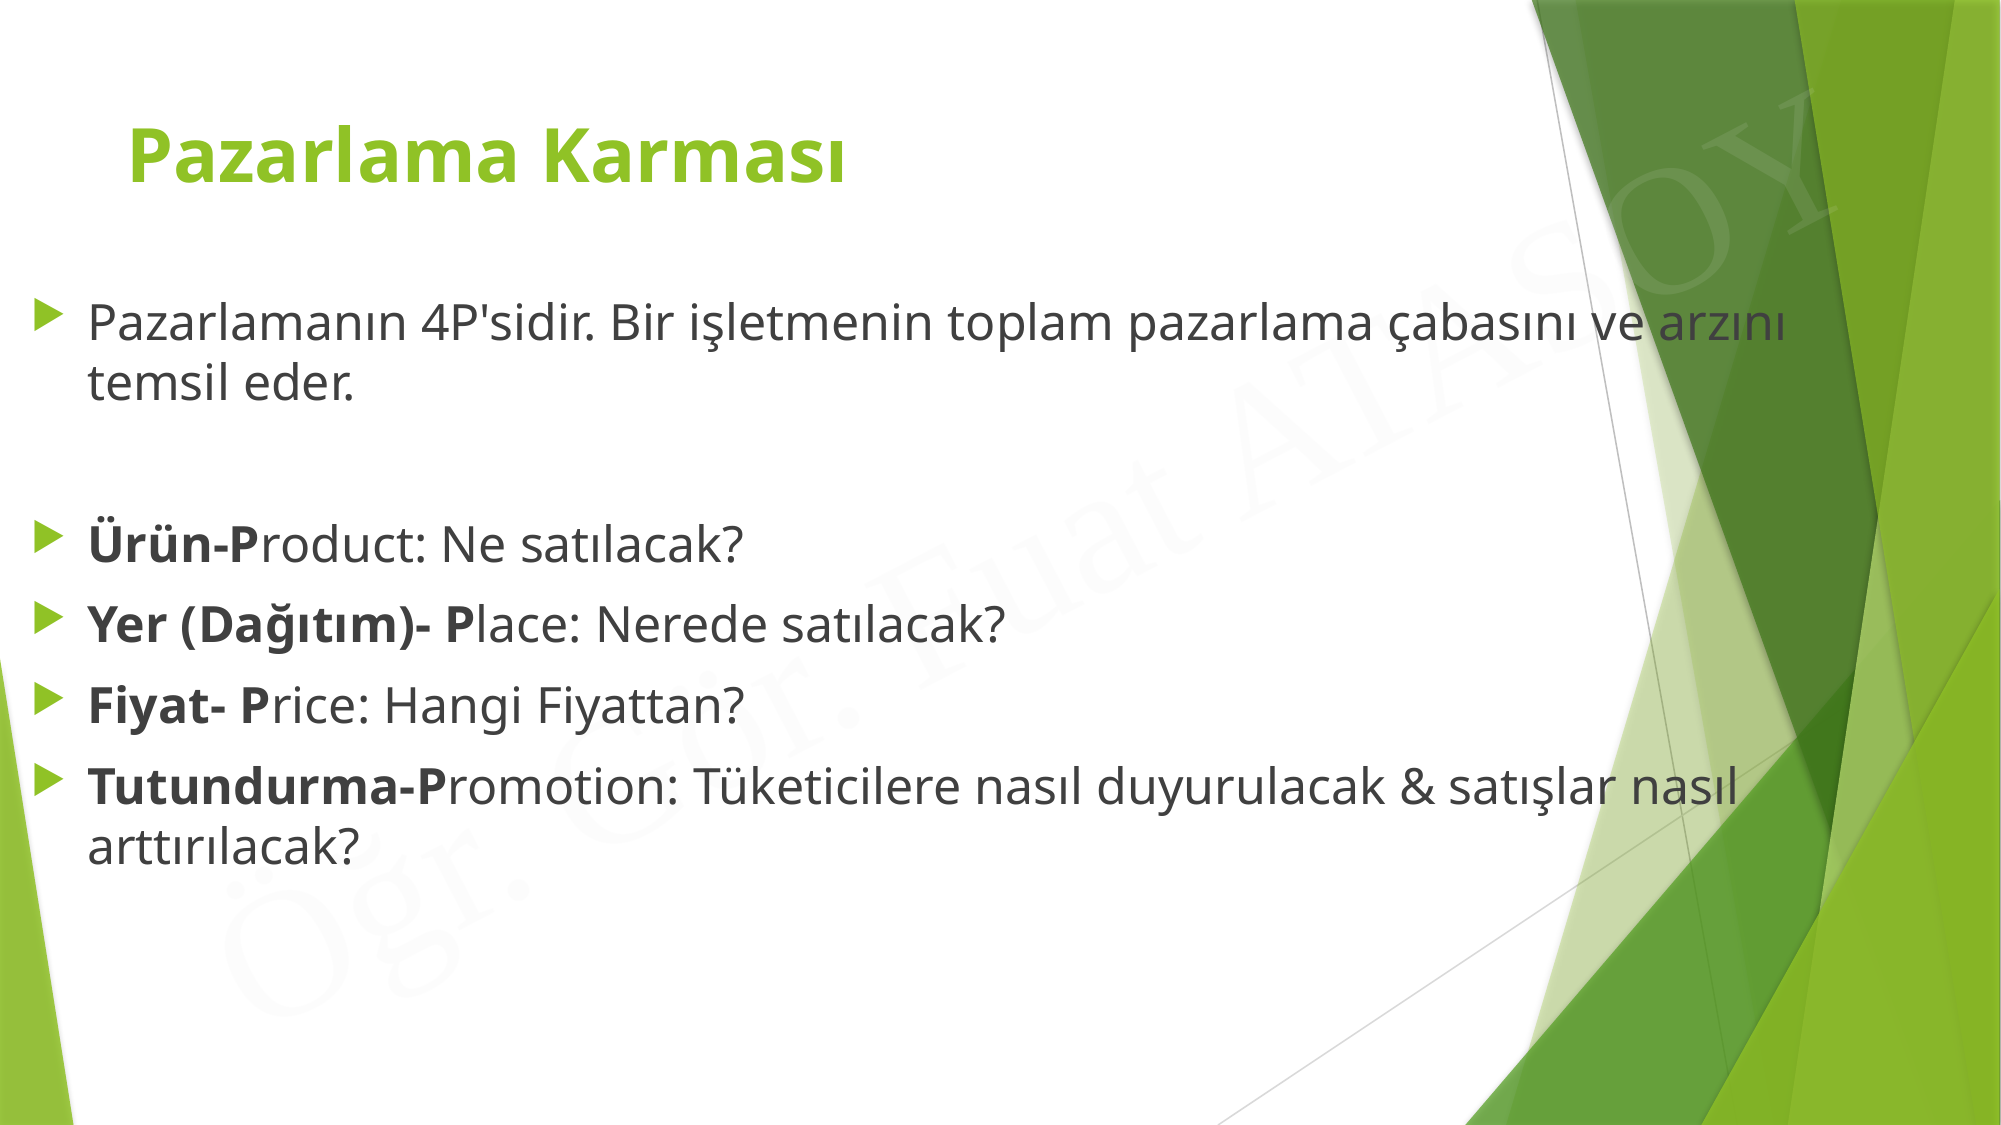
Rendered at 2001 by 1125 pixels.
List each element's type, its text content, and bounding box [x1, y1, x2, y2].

title Pazarlama Karması [111, 99, 1522, 282]
list Pazarlamanın 4P'sidir. Bir işletmenin toplam pazarlama çabasını ve arzını temsil eder. Ürün-Product: Ne satılacak? Yer (Dağıtım)- Place: Nerede satılacak? Fiyat- Price: Hangi Fiyattan? Tutundurma-Promotion: Tüketicilere nasıl duyurulacak & satışlar nasıl arttırılacak? [15, 282, 1889, 920]
